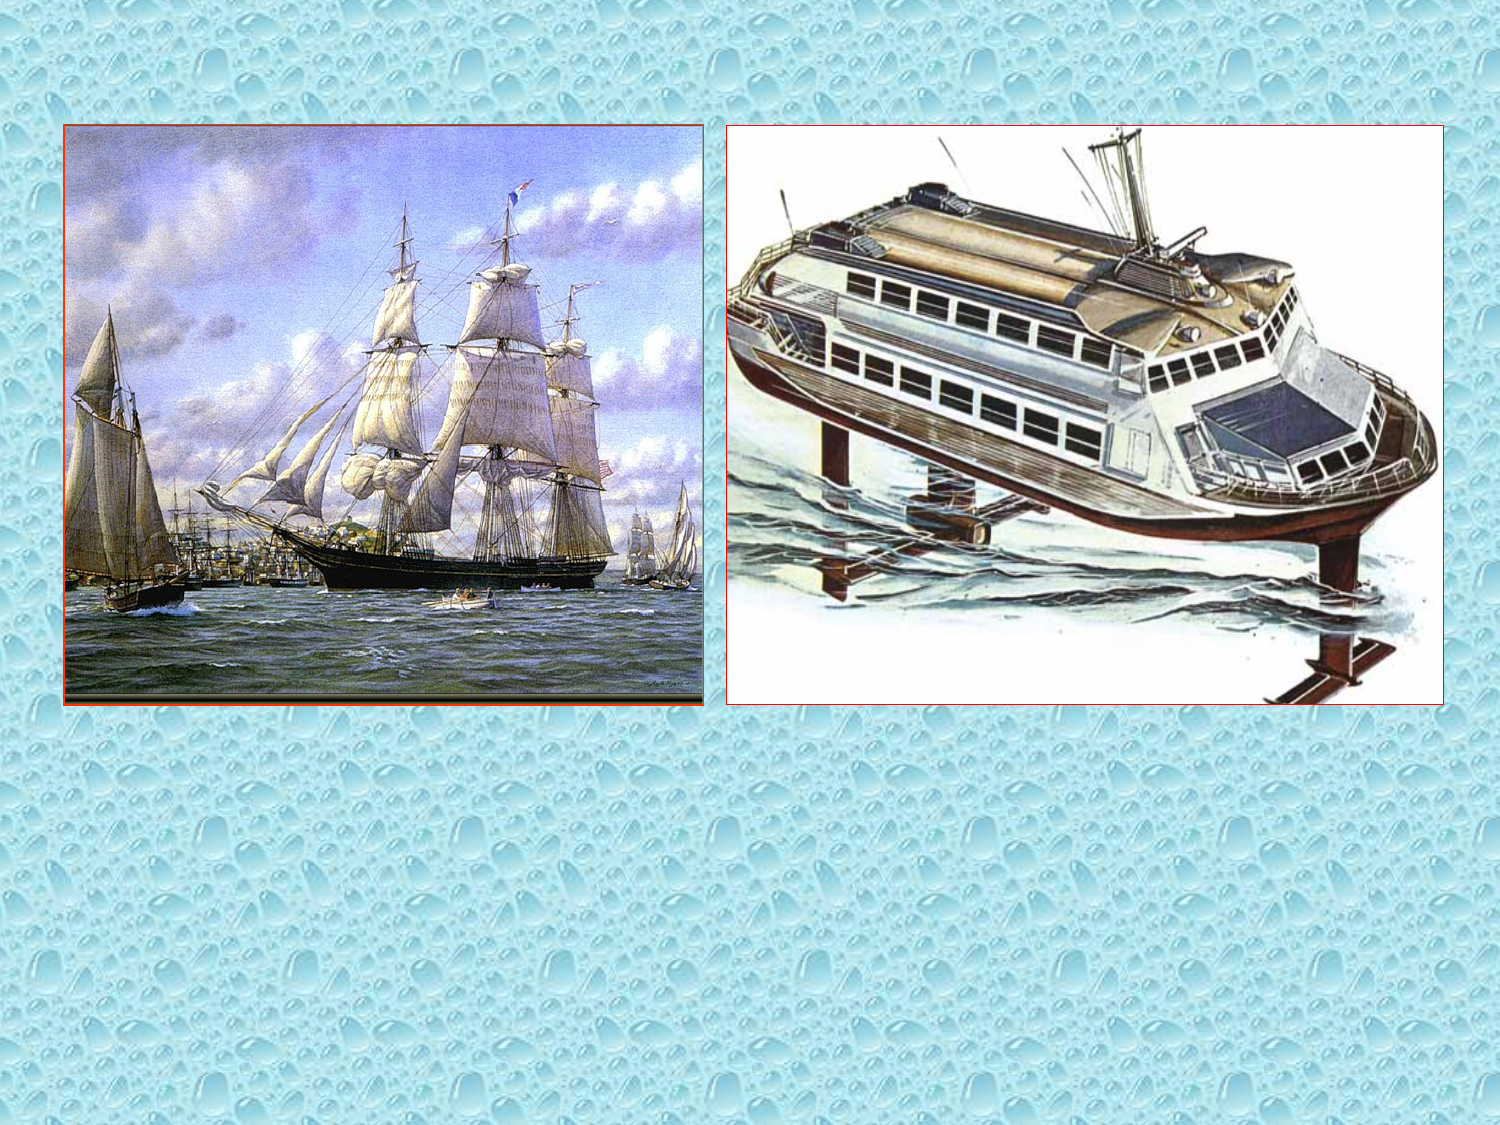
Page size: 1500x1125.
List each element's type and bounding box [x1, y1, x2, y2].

picture [0, 0, 1500, 1125]
list [64, 125, 703, 705]
